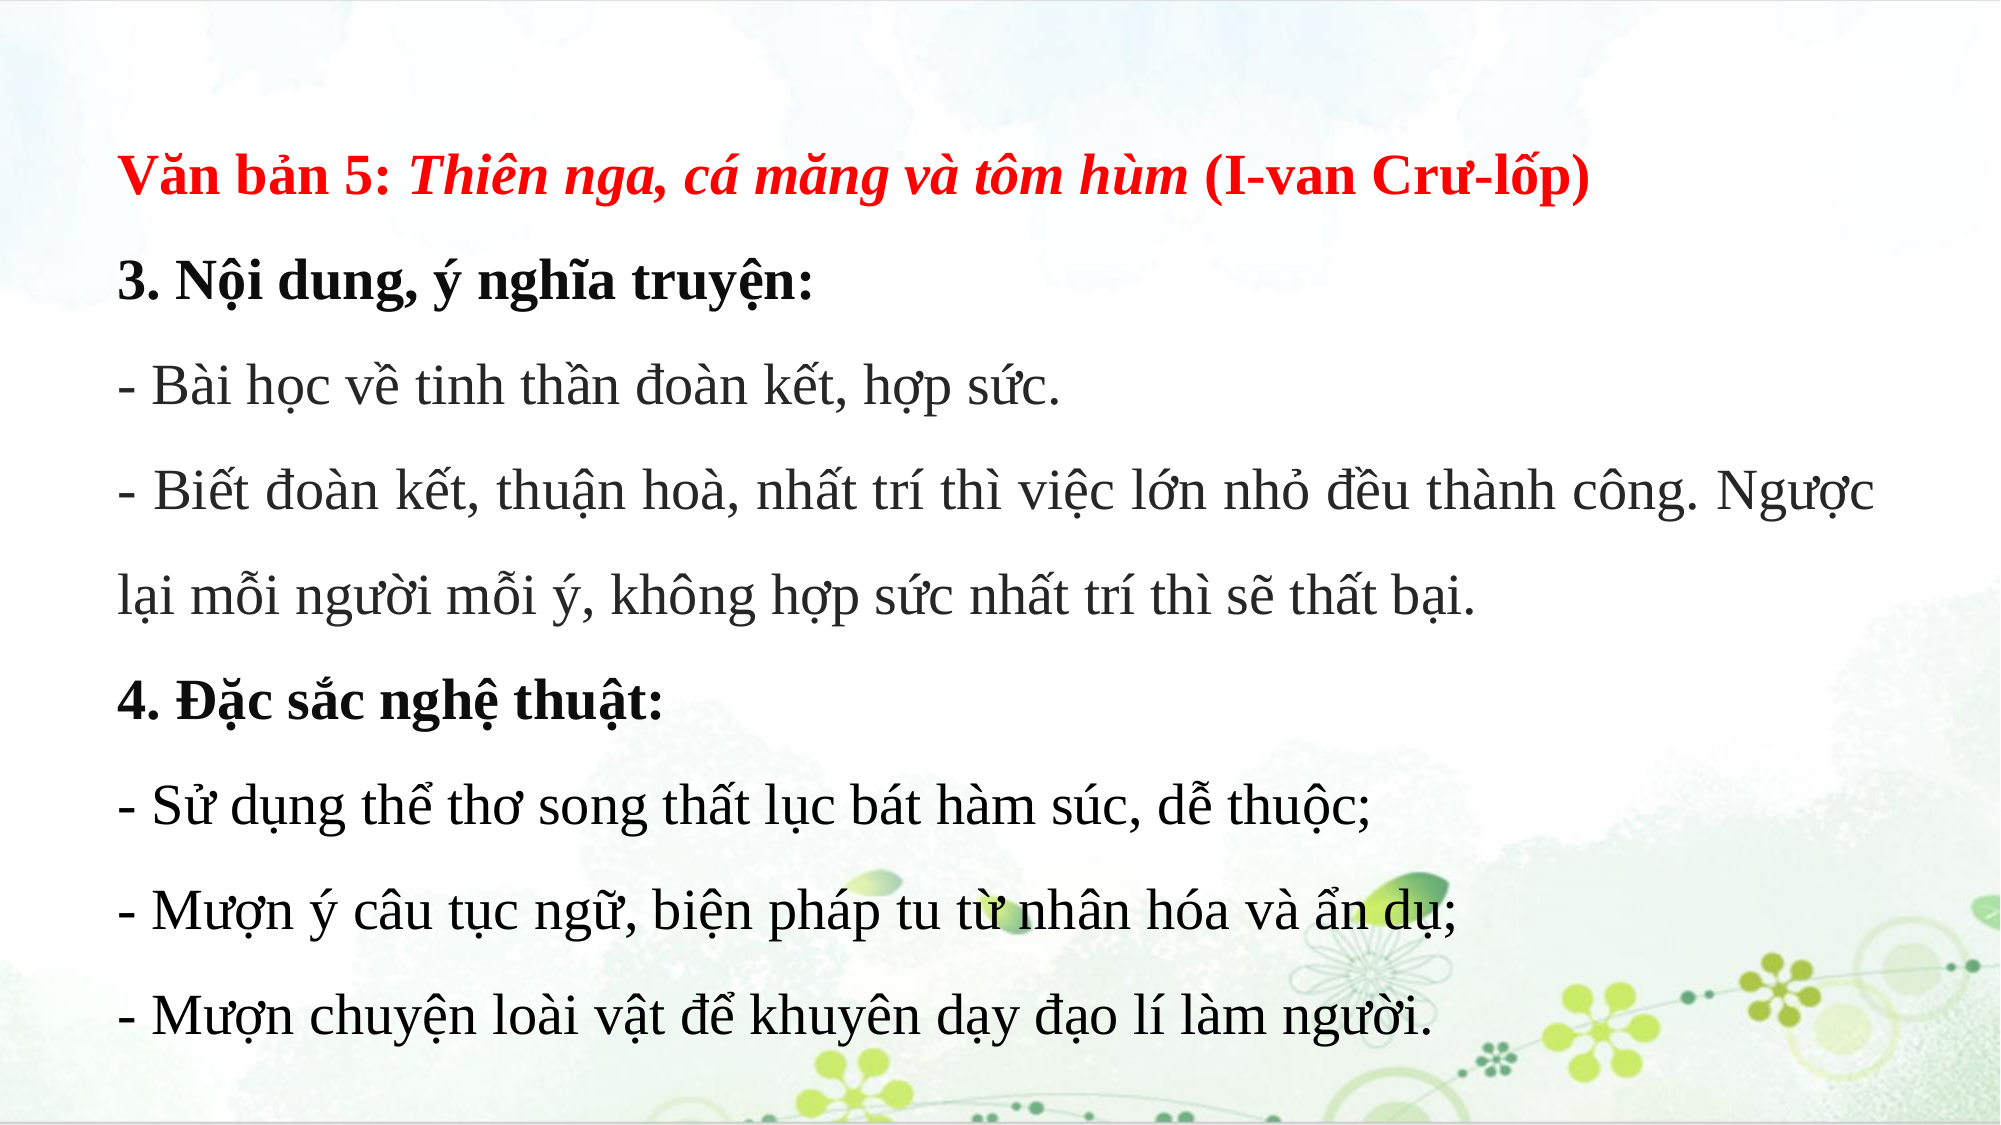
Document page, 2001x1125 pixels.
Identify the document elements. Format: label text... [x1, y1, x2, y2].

text_box Văn bản 5: Thiên nga, cá măng và tôm hùm (I-van Crư-lốp) 3. Nội dung, ý nghĩa truyện: - Bài học về tinh thần đoàn kết, hợp sức. - Biết đoàn kết, thuận hoà, nhất trí thì việc lớn nhỏ đều thành công. Ngược lại mỗi người mỗi ý, không hợp sức nhất trí thì sẽ thất bại. 4. Đặc sắc nghệ thuật: - Sử dụng thể thơ song thất lục bát hàm súc, dễ thuộc; - Mượn ý câu tục ngữ, biện pháp tu từ nhân hóa và ẩn dụ; - Mượn chuyện loài vật để khuyên dạy đạo lí làm người. [102, 94, 1892, 1054]
picture [0, 0, 2001, 1125]
